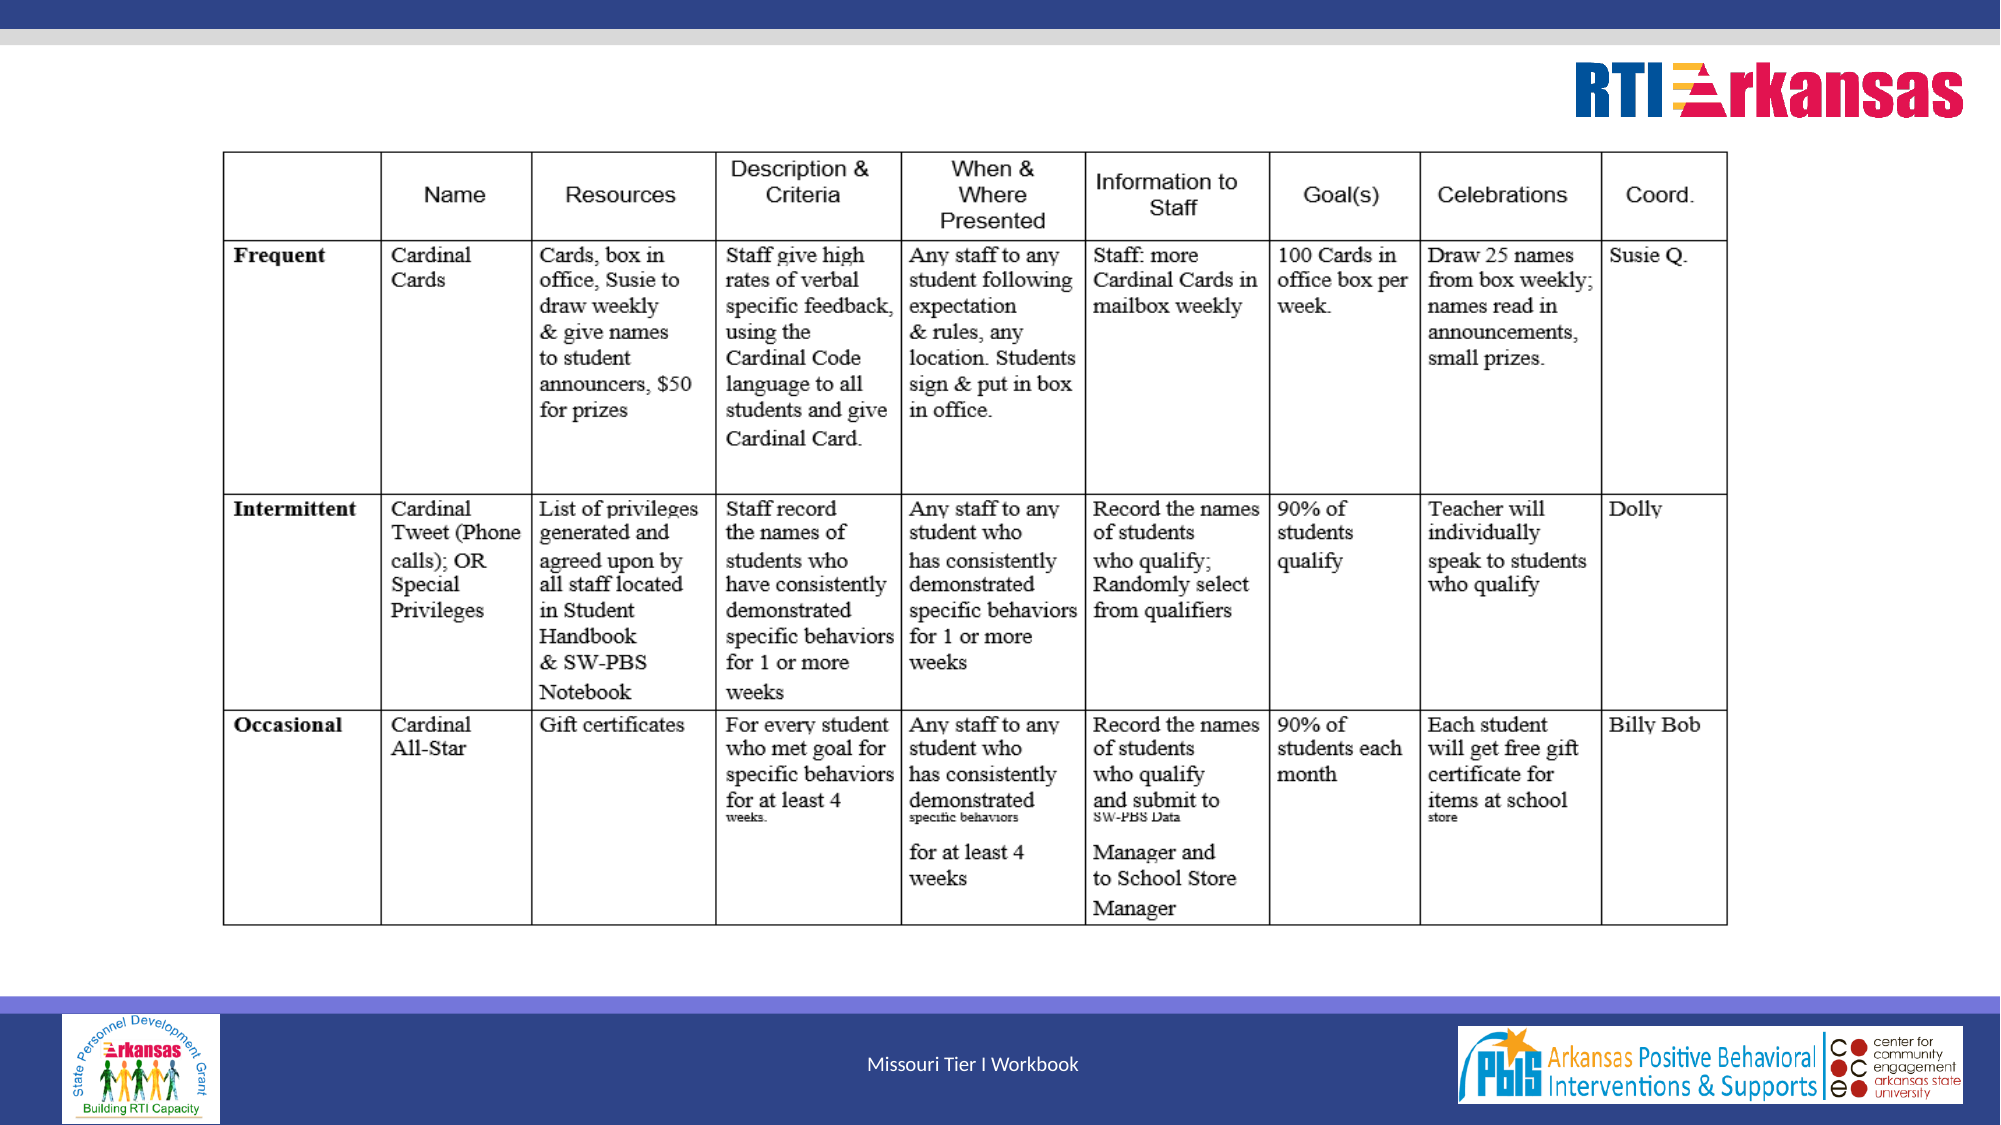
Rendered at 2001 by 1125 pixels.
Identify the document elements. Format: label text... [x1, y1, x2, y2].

picture [62, 1013, 220, 1124]
picture [1458, 1025, 1964, 1104]
text_box Missouri Tier I Workbook [852, 1043, 1112, 1084]
picture [1573, 55, 1964, 125]
picture [221, 138, 1743, 933]
